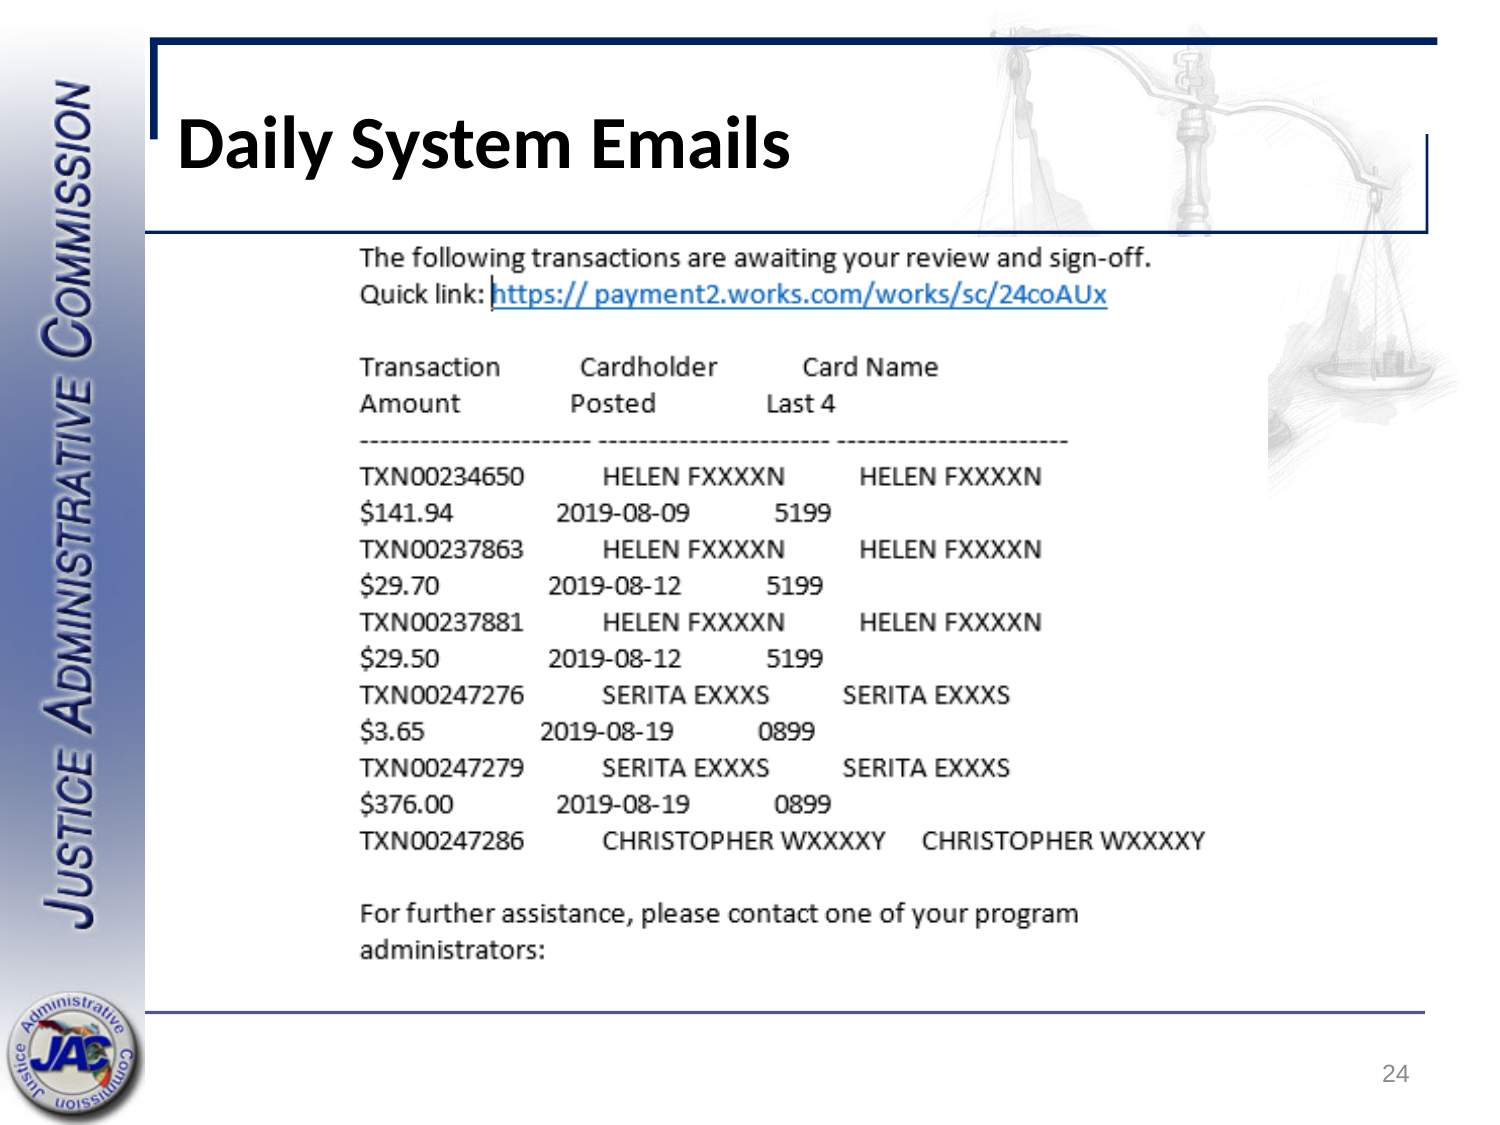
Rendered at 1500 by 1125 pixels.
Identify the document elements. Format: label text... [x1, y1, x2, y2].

picture [0, 0, 145, 1125]
title Daily System Emails [162, 44, 1426, 233]
picture [349, 0, 1500, 1004]
slide_number 24 [1074, 1042, 1425, 1103]
